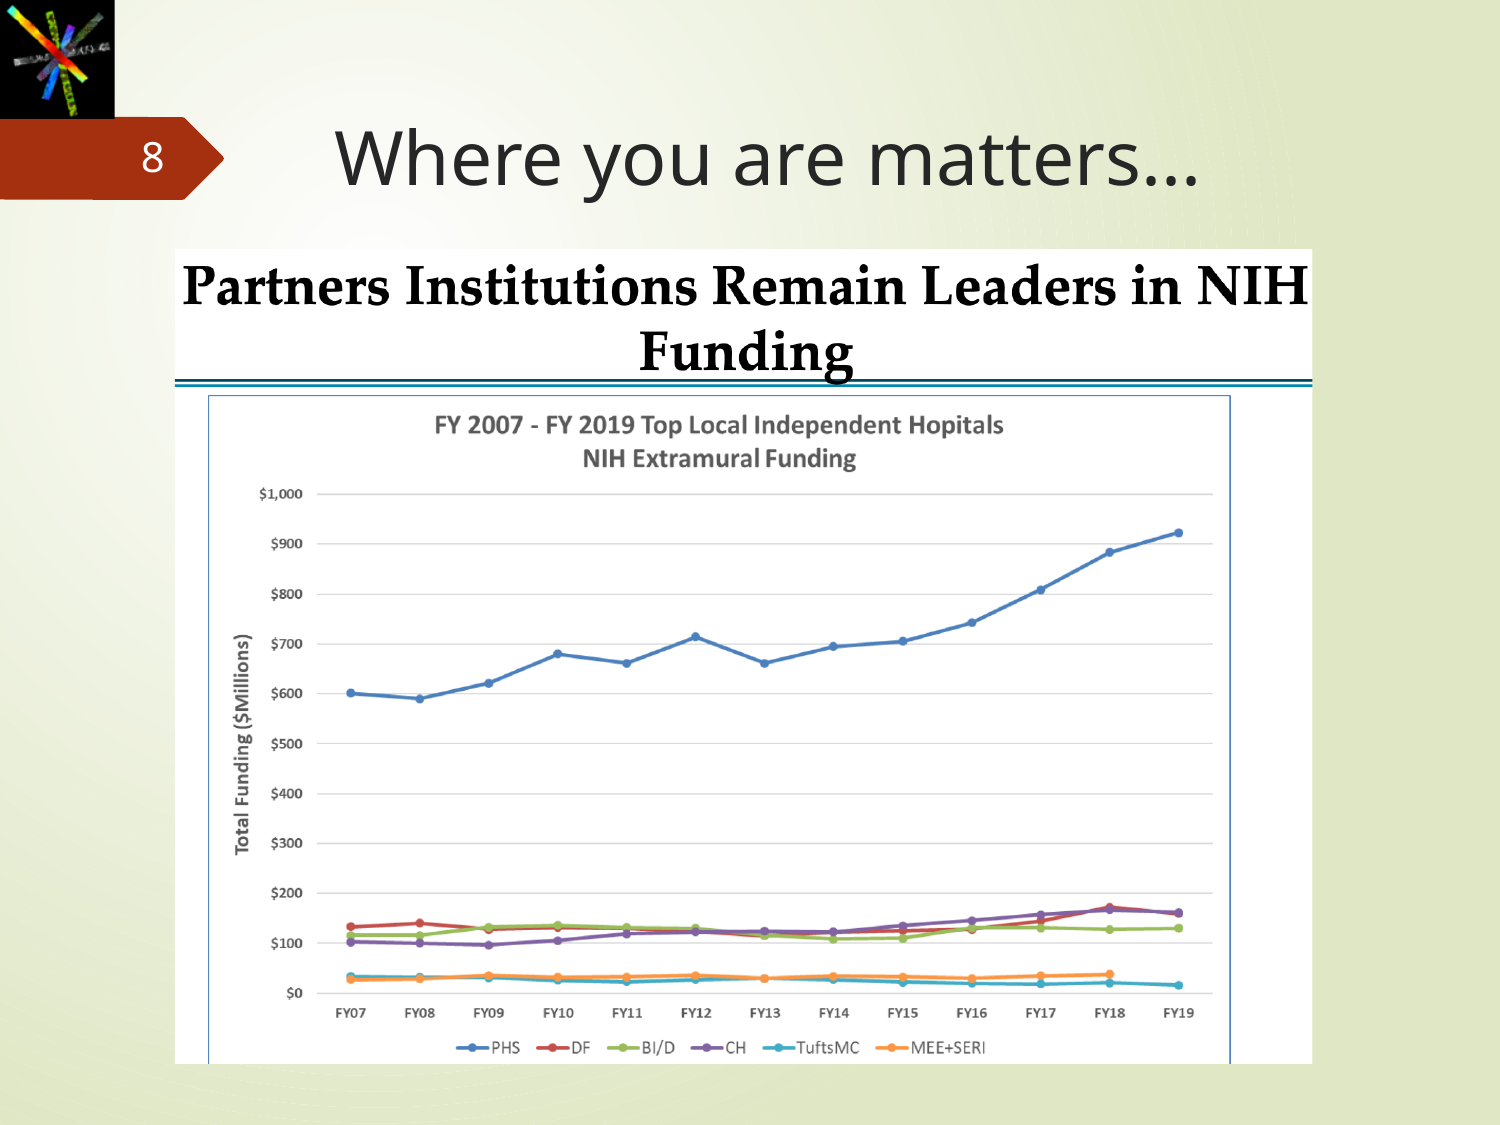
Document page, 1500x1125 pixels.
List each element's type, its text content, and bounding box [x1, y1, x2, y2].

title Where you are matters... [319, 102, 1400, 313]
slide_number 8 [83, 129, 180, 190]
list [174, 249, 1313, 1064]
